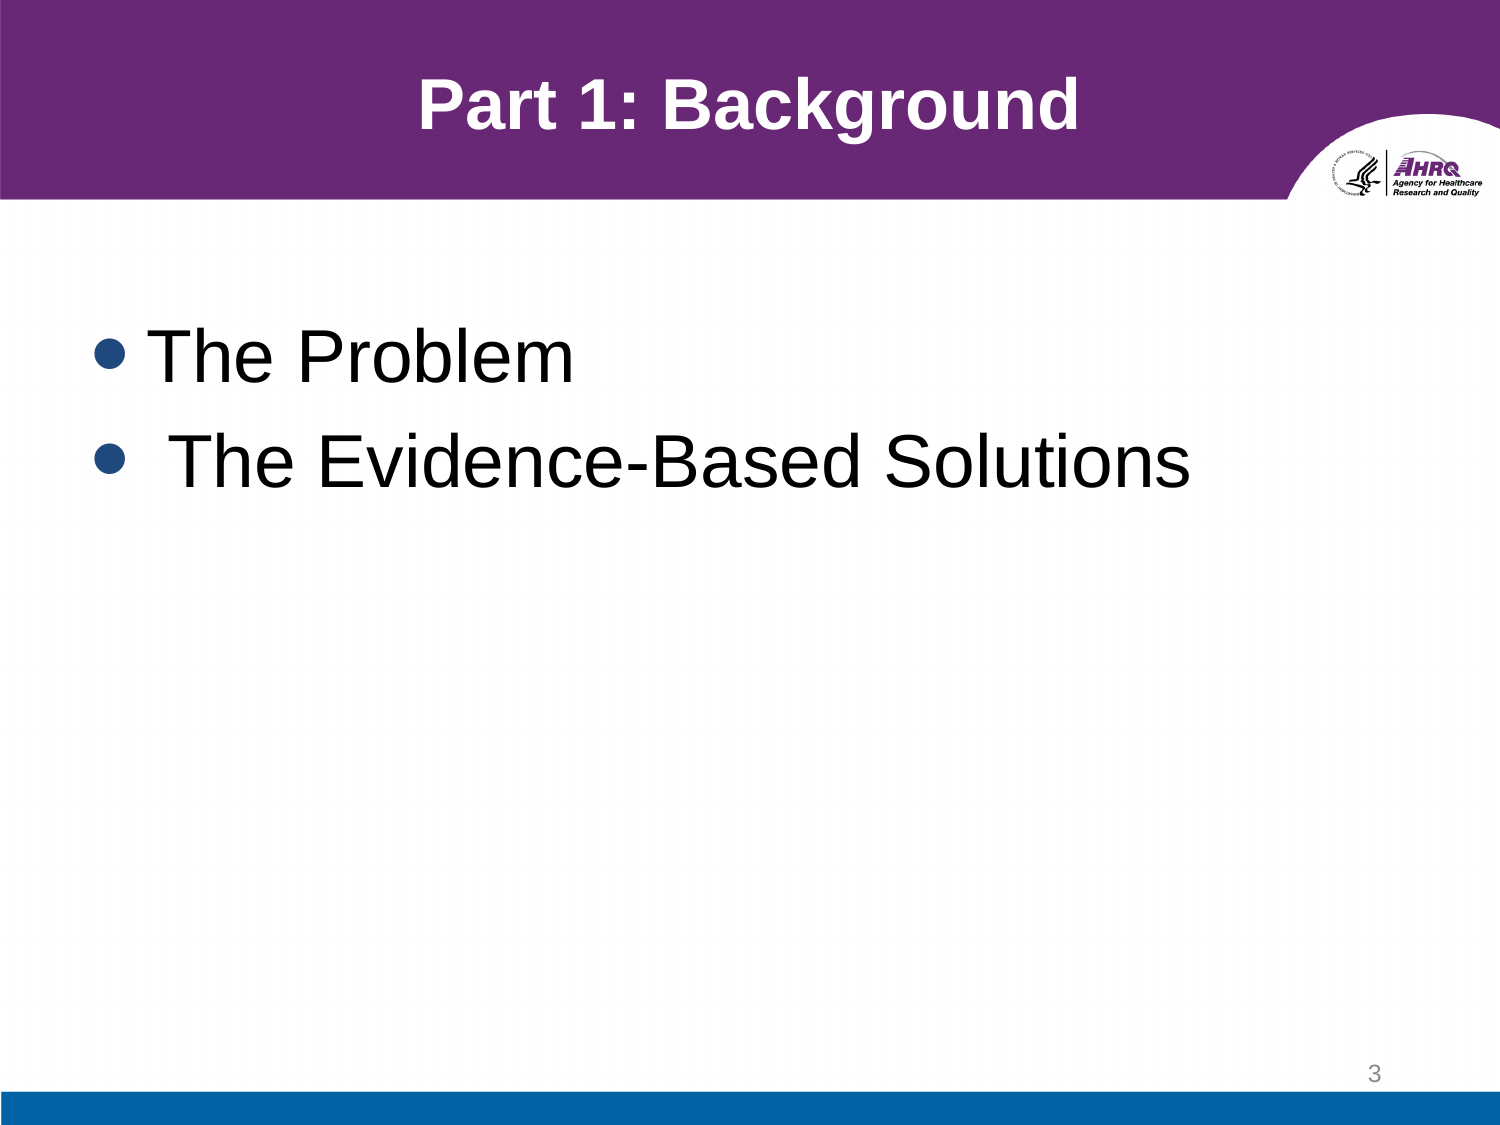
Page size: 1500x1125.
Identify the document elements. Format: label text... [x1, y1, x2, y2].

list The Problem The Evidence-Based Solutions [75, 299, 1425, 1013]
picture [0, 0, 1500, 1125]
title Part 1: Background [206, 50, 1294, 152]
slide_number 3 [1059, 1042, 1397, 1103]
